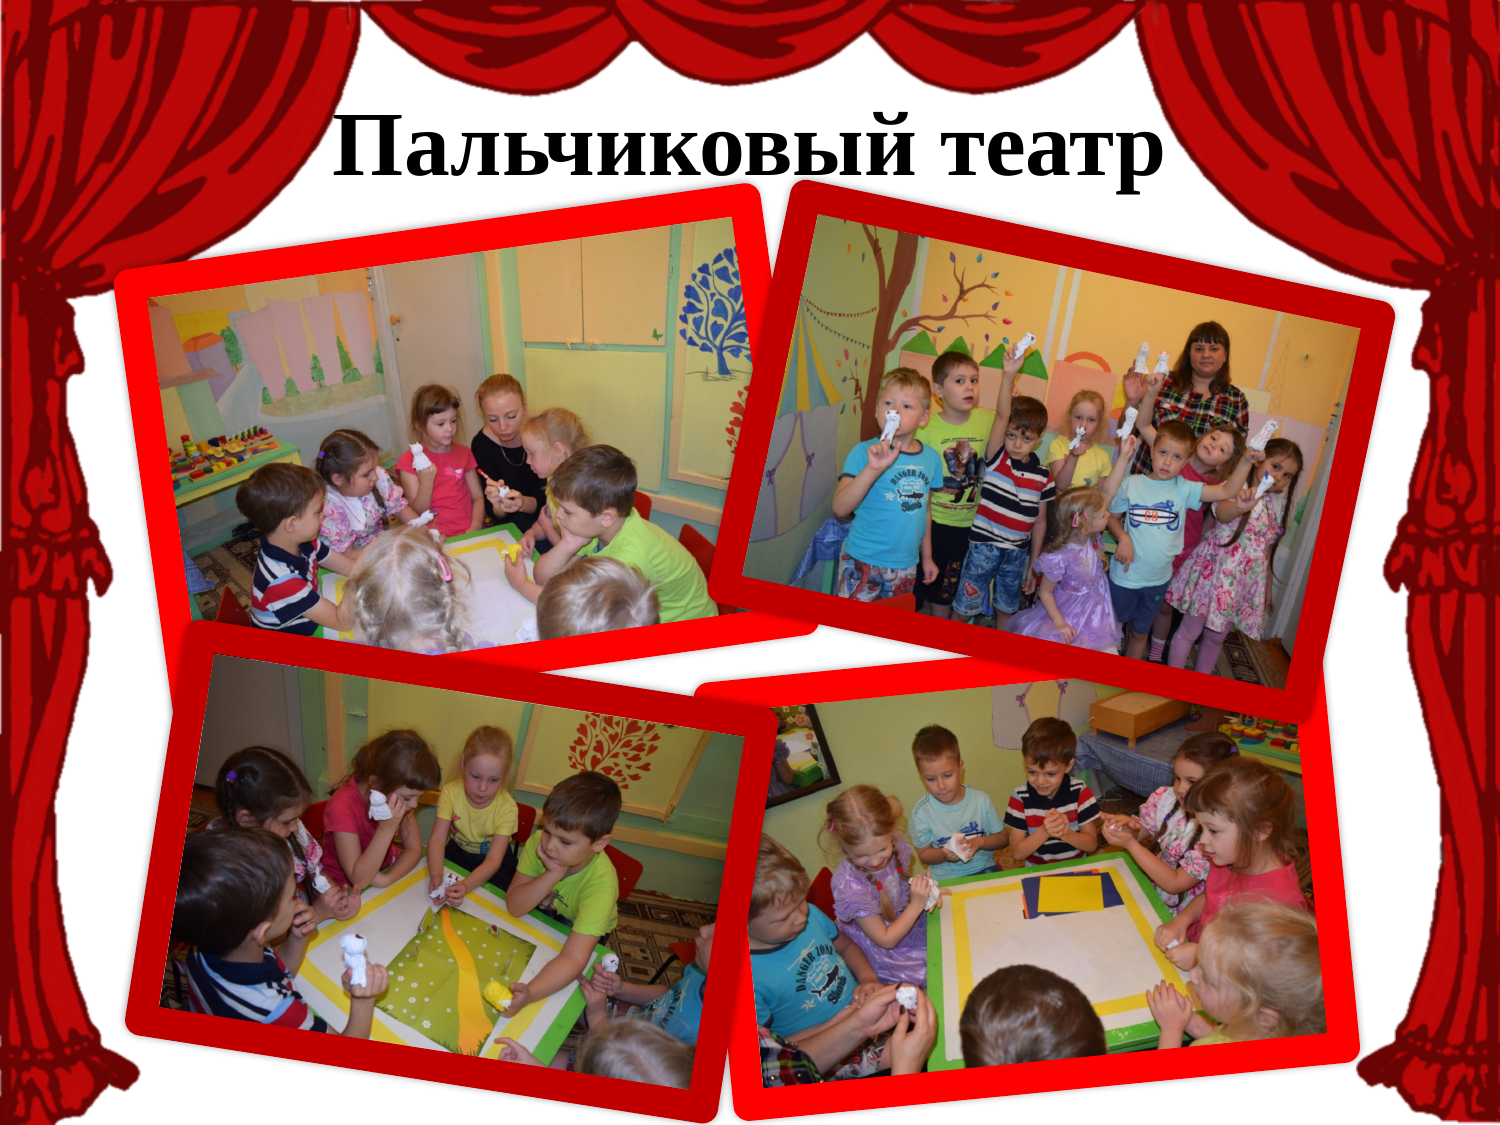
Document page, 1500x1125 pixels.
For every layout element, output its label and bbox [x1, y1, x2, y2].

picture [0, 0, 1500, 1125]
list [743, 683, 1311, 1062]
